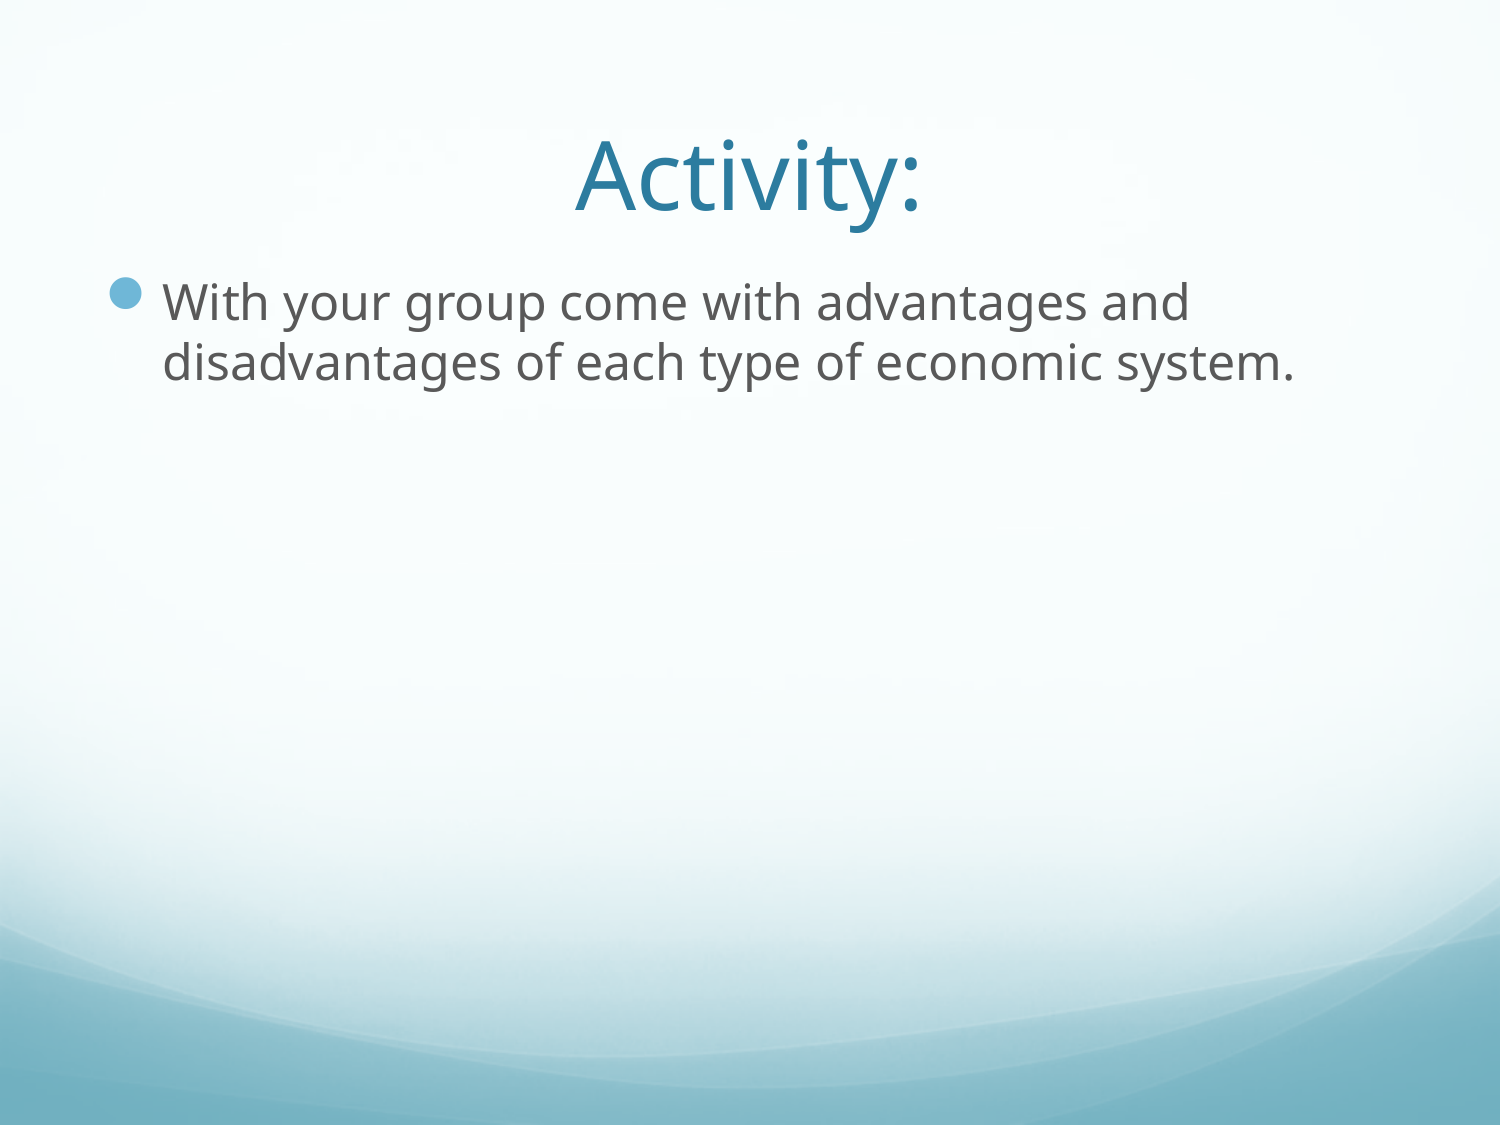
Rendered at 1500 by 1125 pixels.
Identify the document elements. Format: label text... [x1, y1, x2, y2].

title Activity: [90, 17, 1410, 237]
list With your group come with advantages and disadvantages of each type of economic system. [90, 262, 1410, 975]
